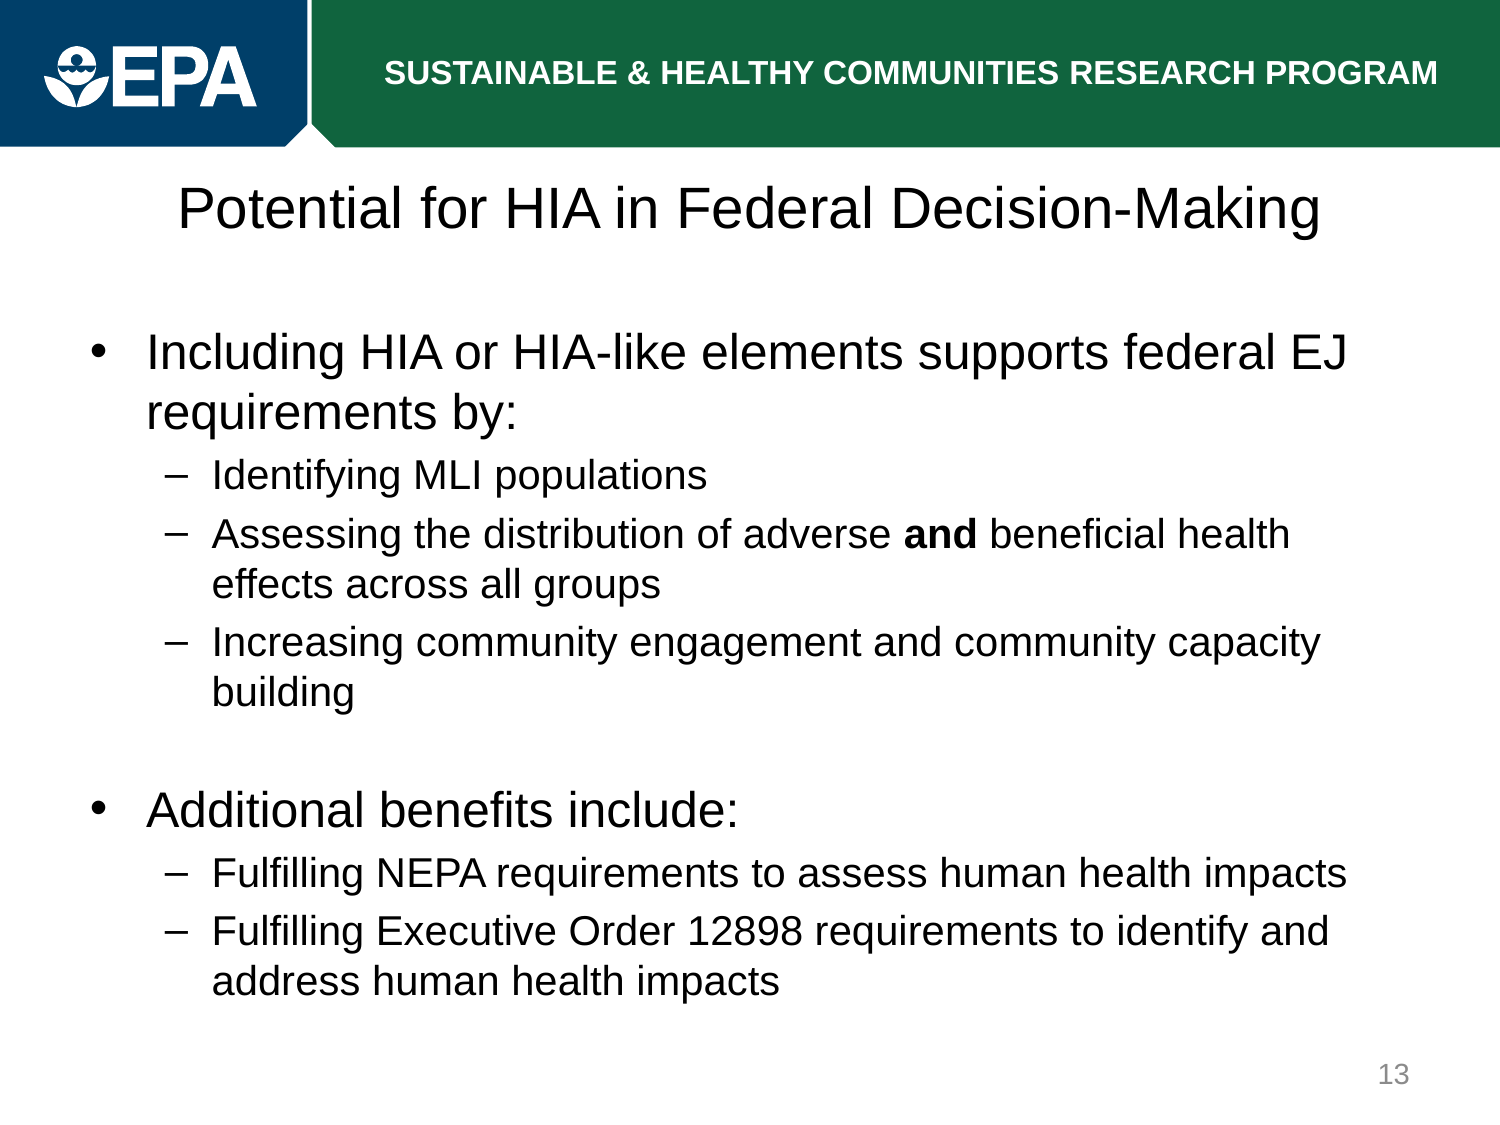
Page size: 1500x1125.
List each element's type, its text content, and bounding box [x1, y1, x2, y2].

title Potential for HIA in Federal Decision-Making [75, 162, 1425, 312]
list Including HIA or HIA-like elements supports federal EJ requirements by: Identifying MLI populations Assessing the distribution of adverse and beneficial health effects across all groups Increasing community engagement and community capacity building Additional benefits include: Fulfilling NEPA requirements to assess human health impacts Fulfilling Executive Order 12898 requirements to identify and address human health impacts [75, 312, 1425, 955]
slide_number 13 [1074, 1042, 1425, 1103]
